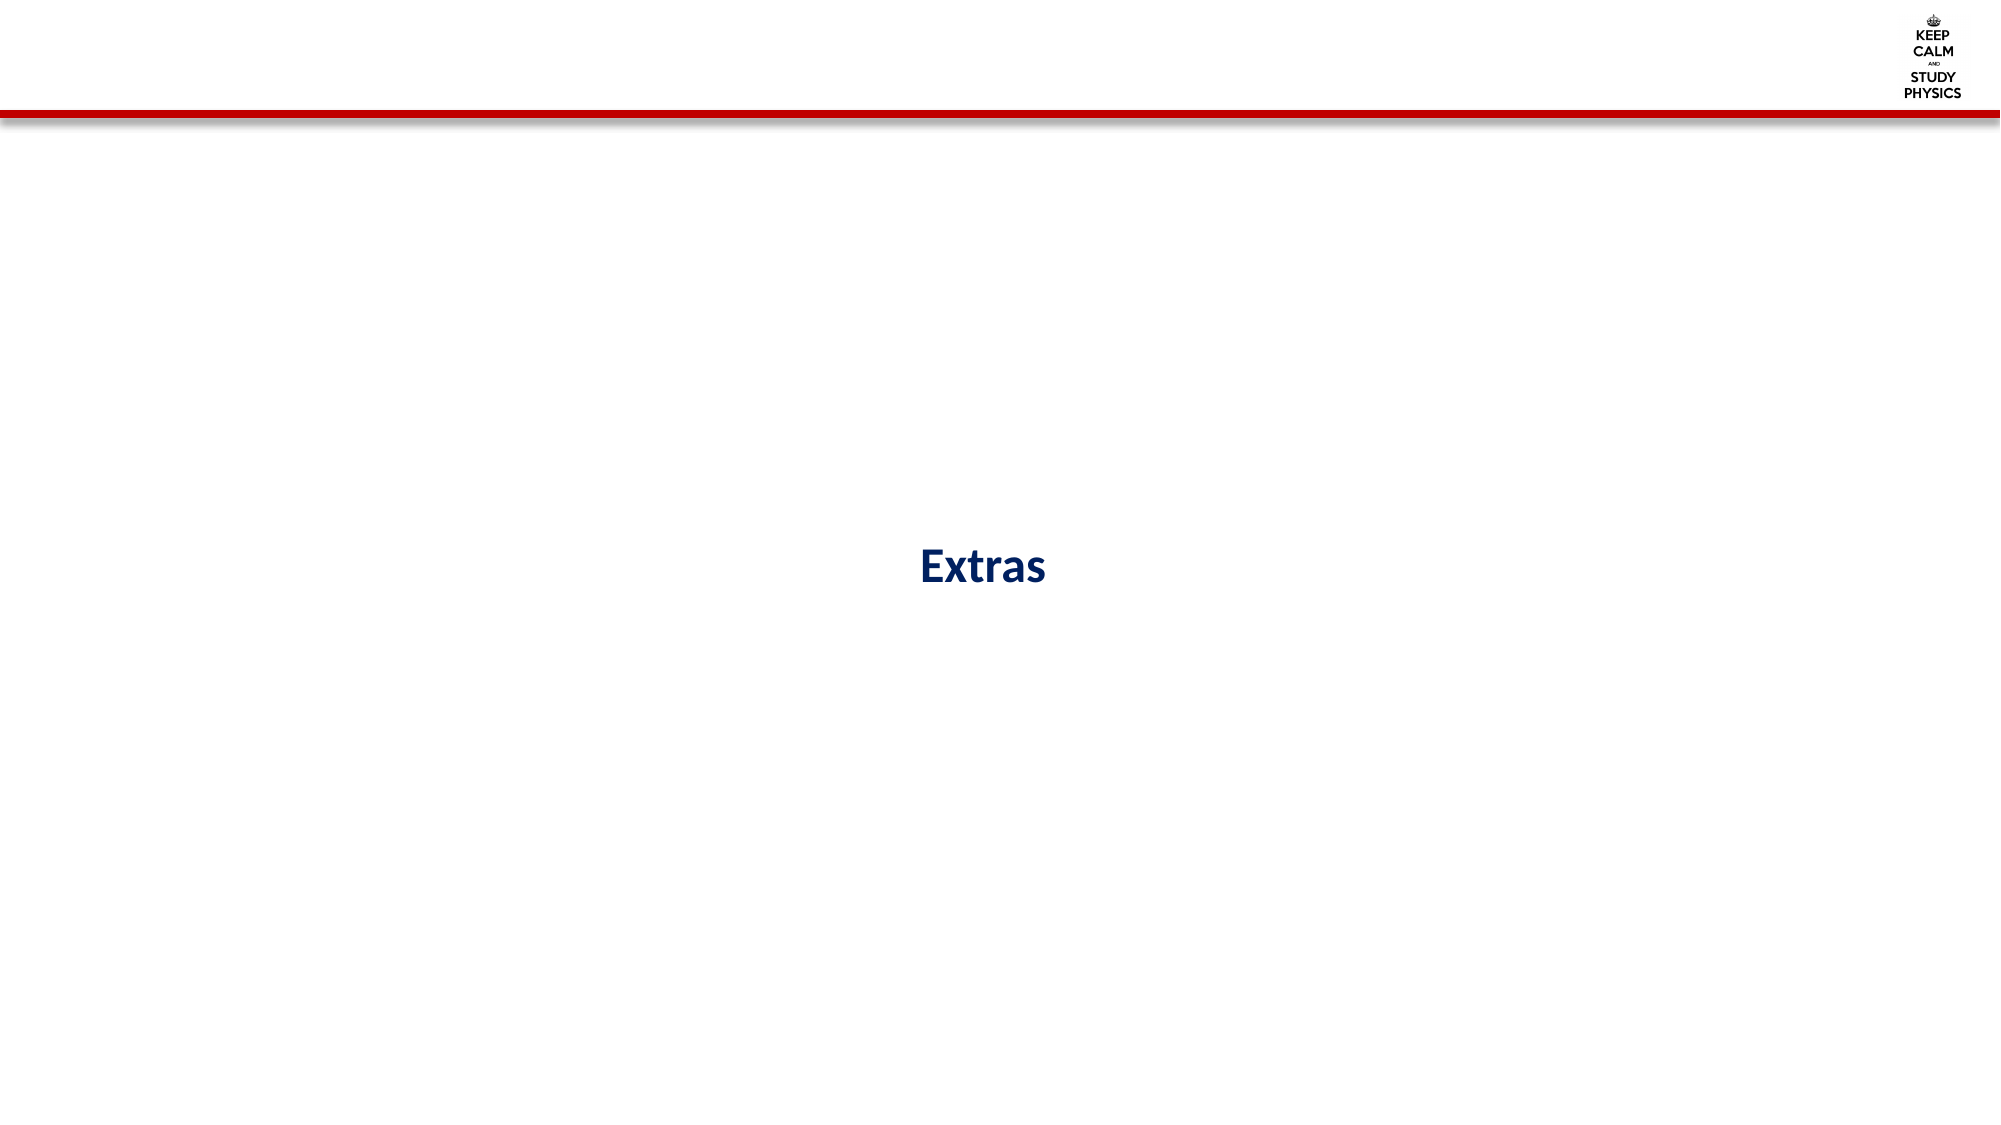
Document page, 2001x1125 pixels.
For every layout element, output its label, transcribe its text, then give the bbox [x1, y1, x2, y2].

picture [1897, 14, 1971, 101]
text_box Extras [905, 524, 1095, 600]
